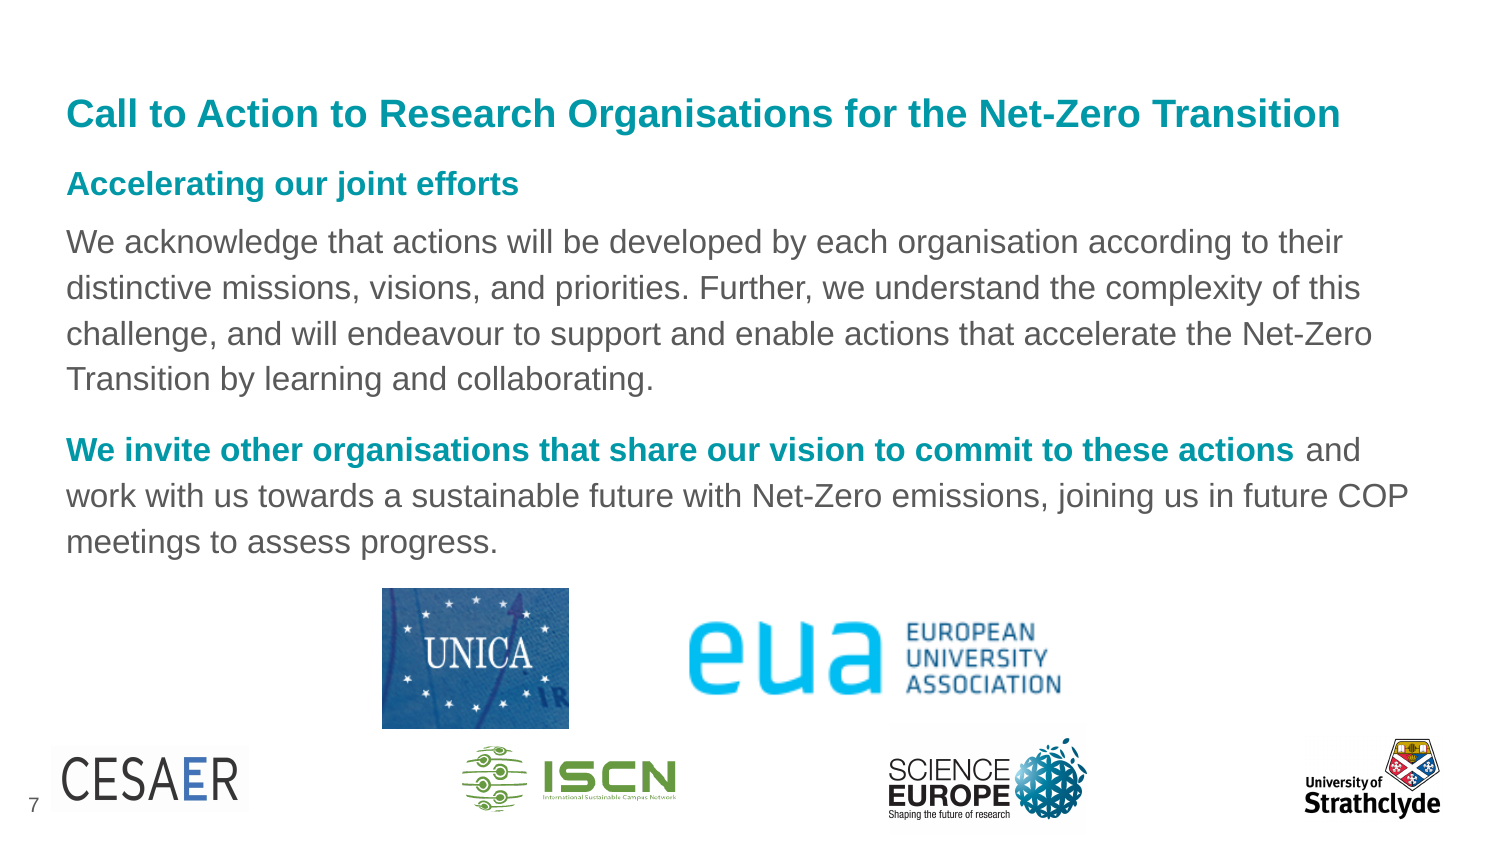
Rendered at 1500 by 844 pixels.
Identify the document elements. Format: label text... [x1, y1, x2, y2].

picture [382, 588, 570, 730]
picture [889, 723, 1088, 835]
picture [462, 745, 676, 812]
picture [1301, 735, 1443, 822]
picture [50, 745, 249, 813]
picture [675, 605, 1079, 712]
list Accelerating our joint efforts We acknowledge that actions will be developed by each organisation according to their distinctive missions, visions, and priorities. Further, we understand the complexity of this challenge, and will endeavour to support and enable actions that accelerate the Net-Zero Transition by learning and collaborating. We invite other organisations that share our vision to commit to these actions and work with us towards a sustainable future with Net-Zero emissions, joining us in future COP meetings to assess progress. [51, 138, 1449, 700]
slide_number 7 [13, 771, 104, 837]
title Call to Action to Research Organisations for the Net-Zero Transition [51, 72, 1449, 138]
